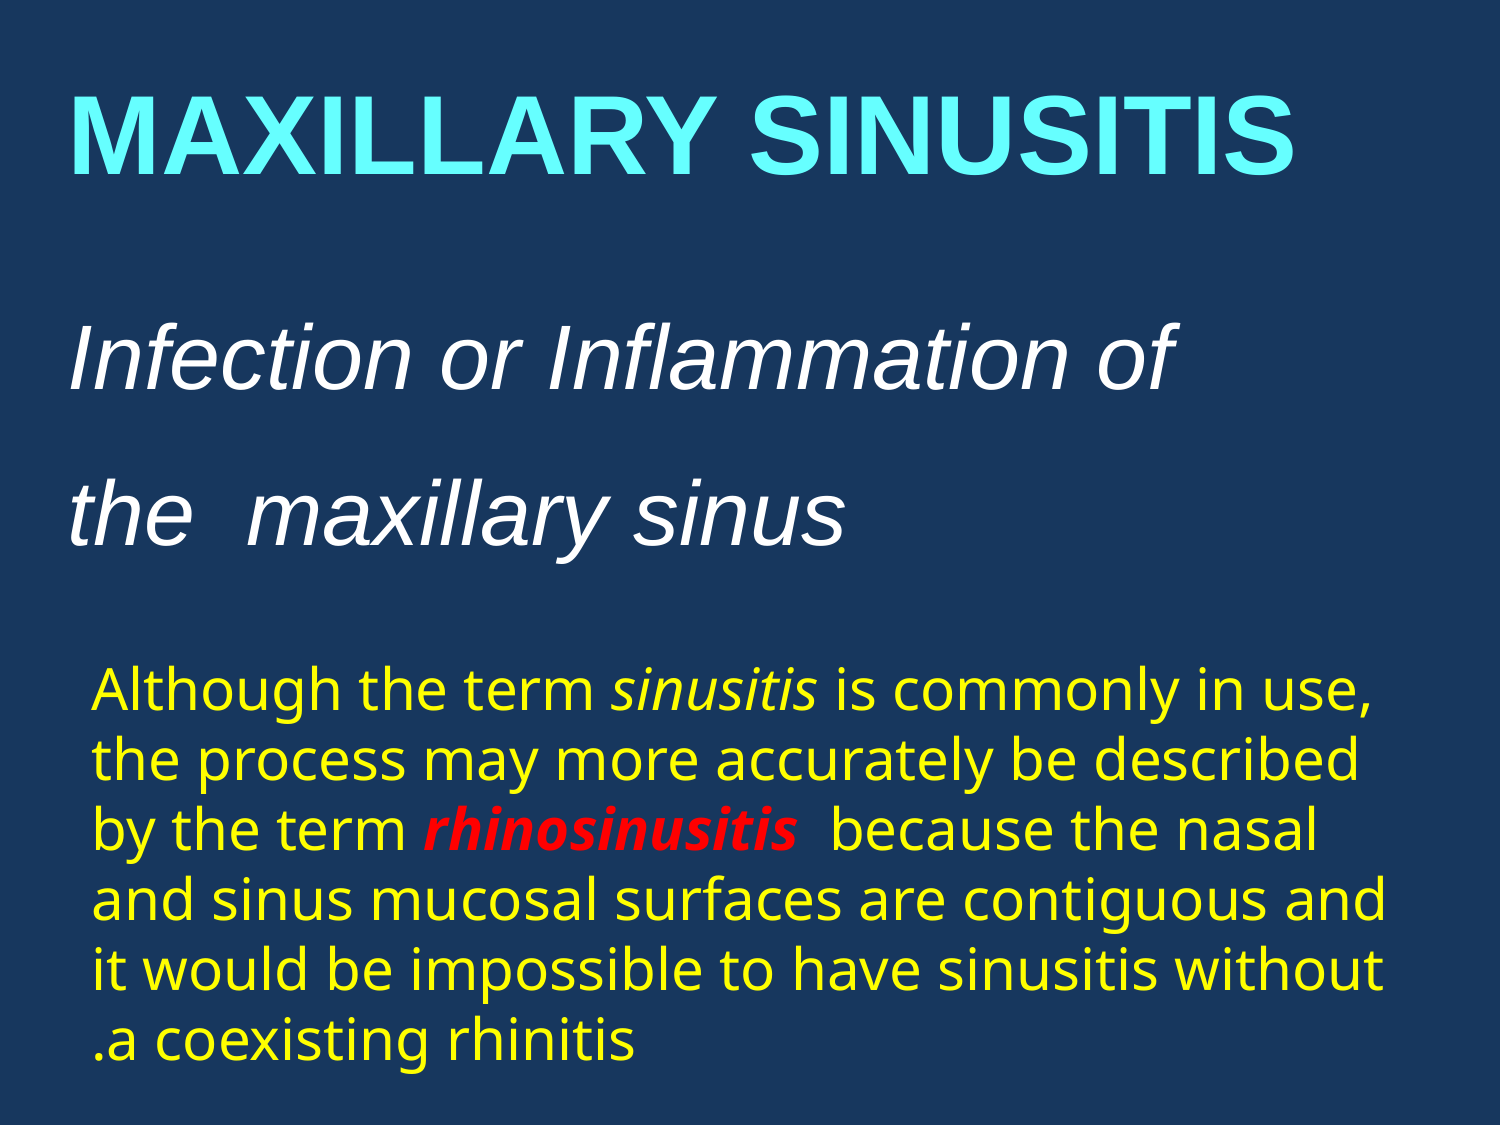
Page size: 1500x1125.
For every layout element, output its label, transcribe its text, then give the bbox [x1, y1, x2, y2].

text_box MAXILLARY SINUSITIS [53, 54, 1483, 205]
text_box Infection or Inflammation of the maxillary sinus [53, 290, 1282, 572]
text_box Although the term sinusitis is commonly in use, the process may more accurately be described by the term rhinosinusitis because the nasal and sinus mucosal surfaces are contiguous and it would be impossible to have sinusitis without a coexisting rhinitis. [76, 645, 1436, 1080]
